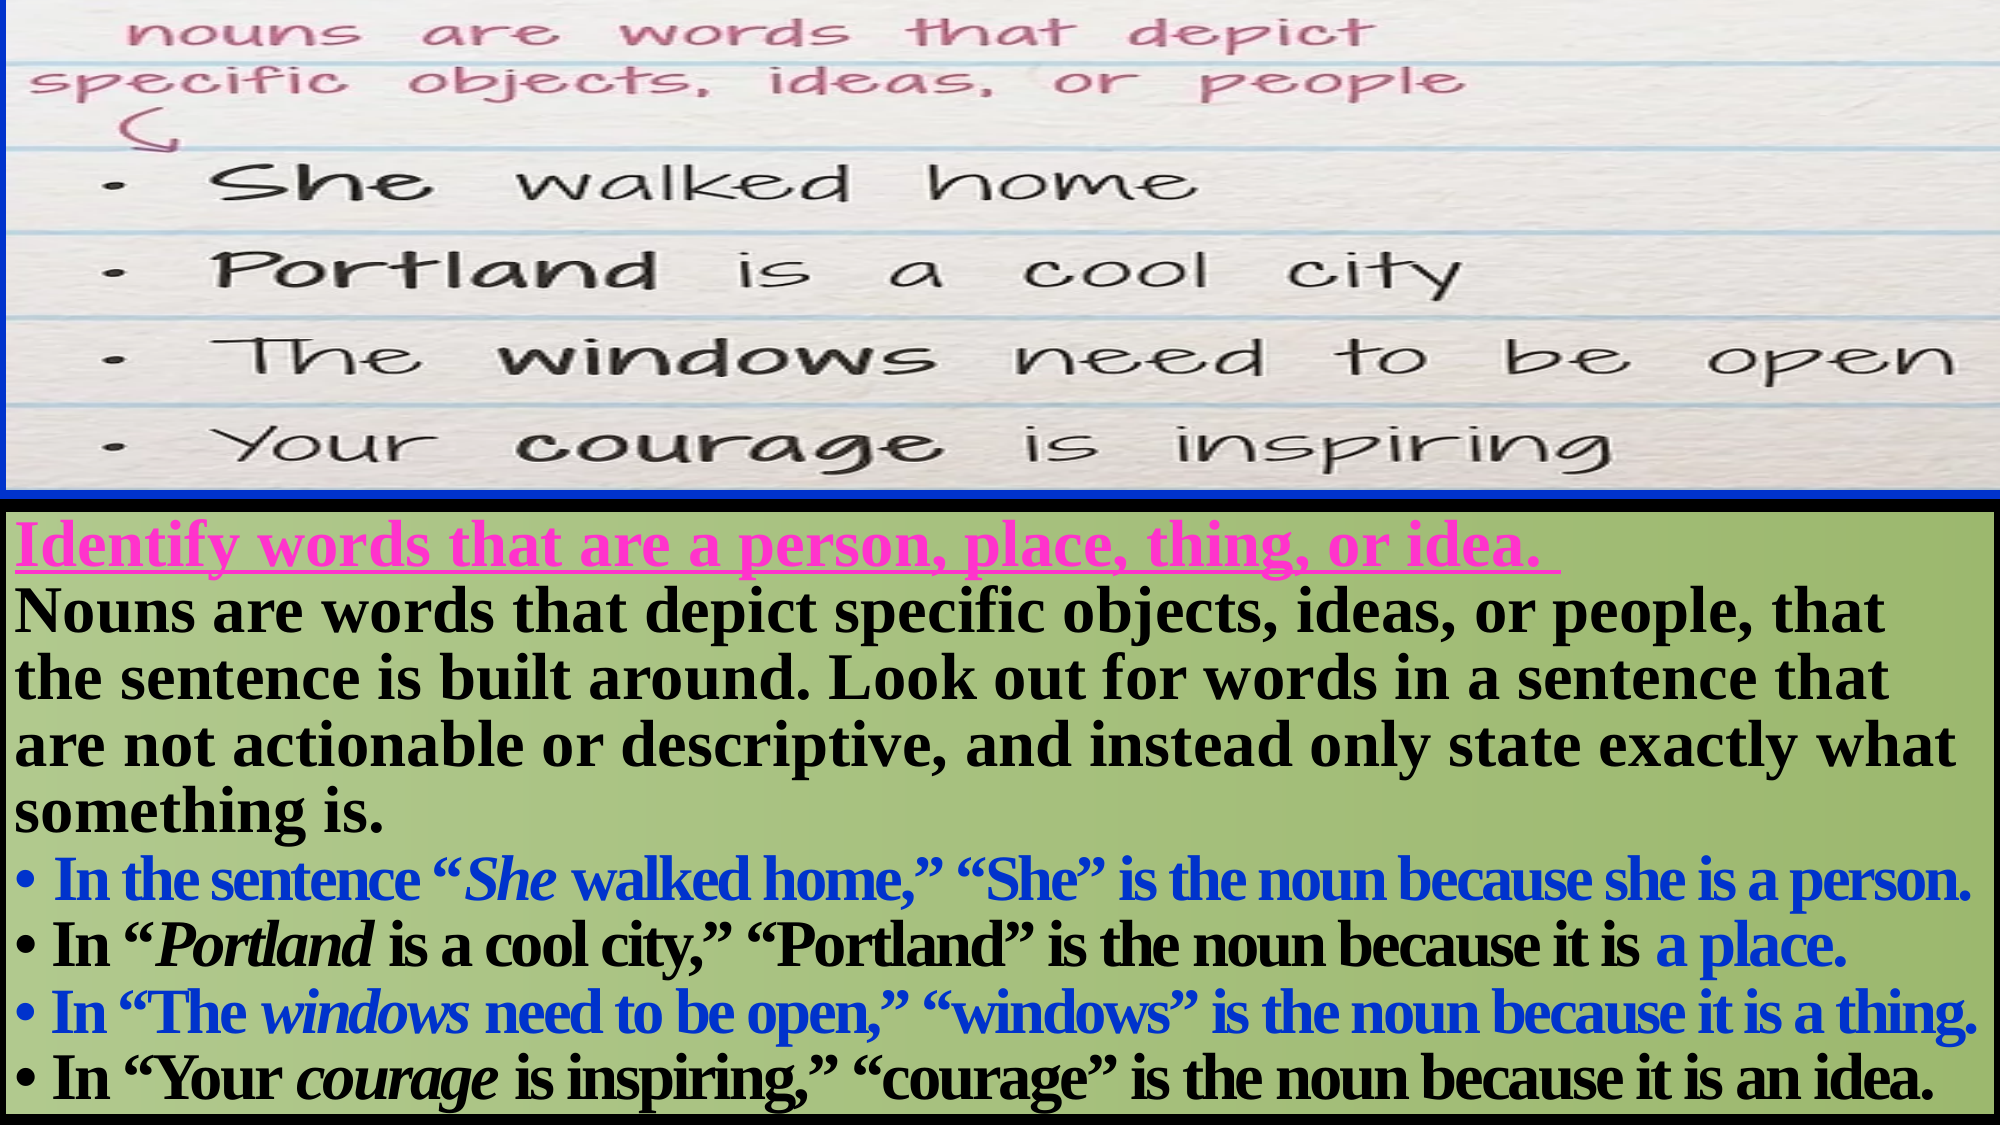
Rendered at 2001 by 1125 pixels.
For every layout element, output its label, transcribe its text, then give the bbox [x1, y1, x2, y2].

text_box Identify words that are a person, place, thing, or idea. Nouns are words that depict specific objects, ideas, or people, that the sentence is built around. Look out for words in a sentence that are not actionable or descriptive, and instead only state exactly what something is. • In the sentence “She walked home,” “She” is the noun because she is a person. • In “Portland is a cool city,” “Portland” is the noun because it is a place. • In “The windows need to be open,” “windows” is the noun because it is a thing. • In “Your courage is inspiring,” “courage” is the noun because it is an idea. [0, 505, 2000, 1121]
picture [5, 0, 2000, 490]
